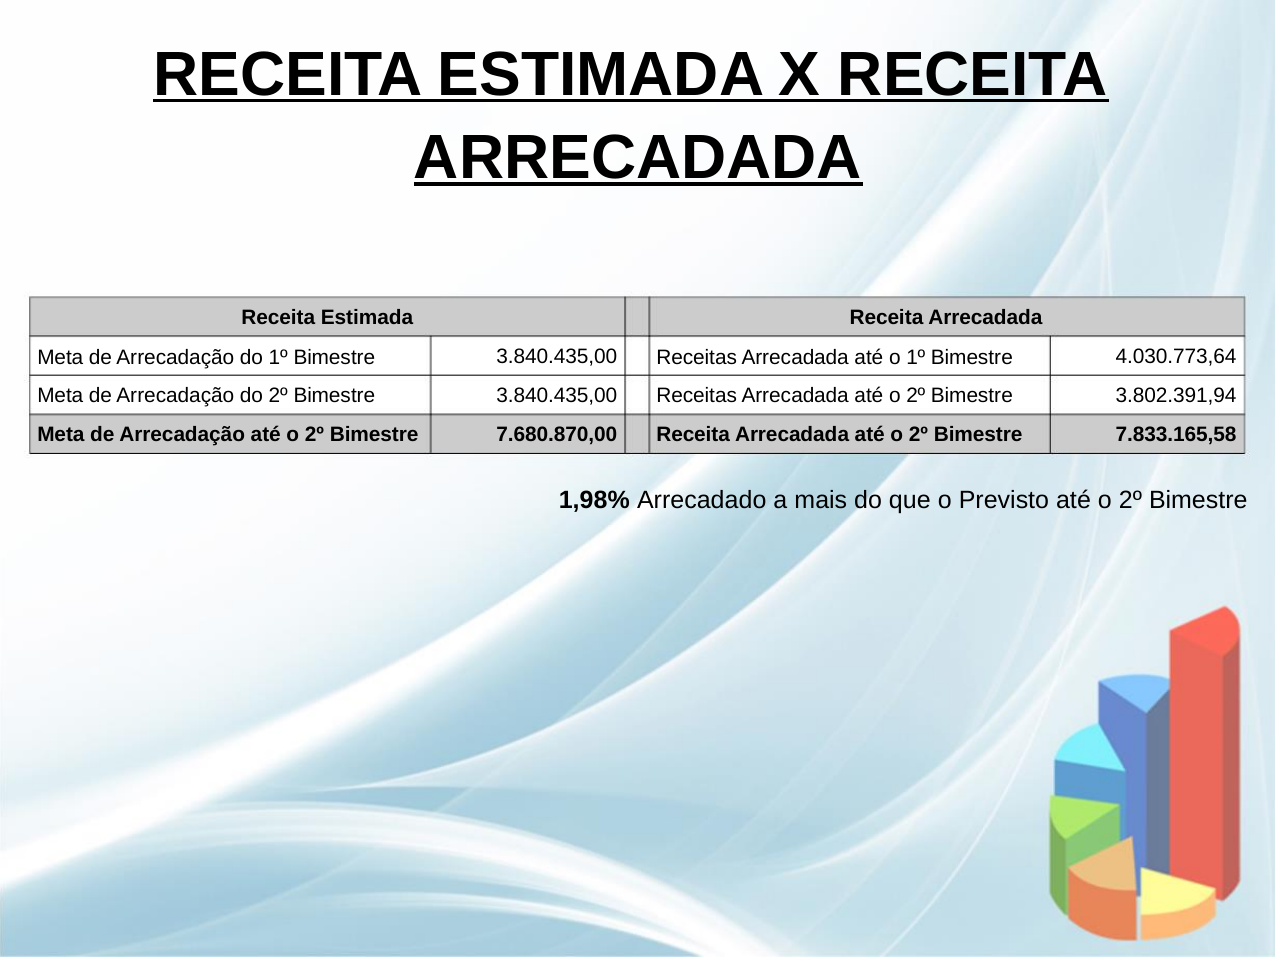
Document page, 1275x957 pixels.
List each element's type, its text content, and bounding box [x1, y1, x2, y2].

text_box [0, 0, 1275, 957]
text_box Receita Estimada Meta de Arrecadação do 1º Bimestre Meta de Arrecadação do 2º Bimestre Meta de Arrecadação até o 2º Bimestre [37, 305, 446, 446]
text_box 1,98% Arrecadado a mais do que o Previsto até o 2º Bimestre [558, 485, 1271, 514]
text_box 3.840.435,00 3.840.435,00 7.680.870,00 [496, 343, 643, 446]
text_box RECEITA ESTIMADA X RECEITA ARRECADADA [153, 37, 1148, 192]
text_box Receita Arrecadada Receitas Arrecadada até o 1º Bimestre Receitas Arrecadada até o 2º Bimestre Receita Arrecadada até o 2º Bimestre [656, 305, 1069, 446]
text_box 4.030.773,64 3.802.391,94 7.833.165,58 [1115, 343, 1263, 446]
